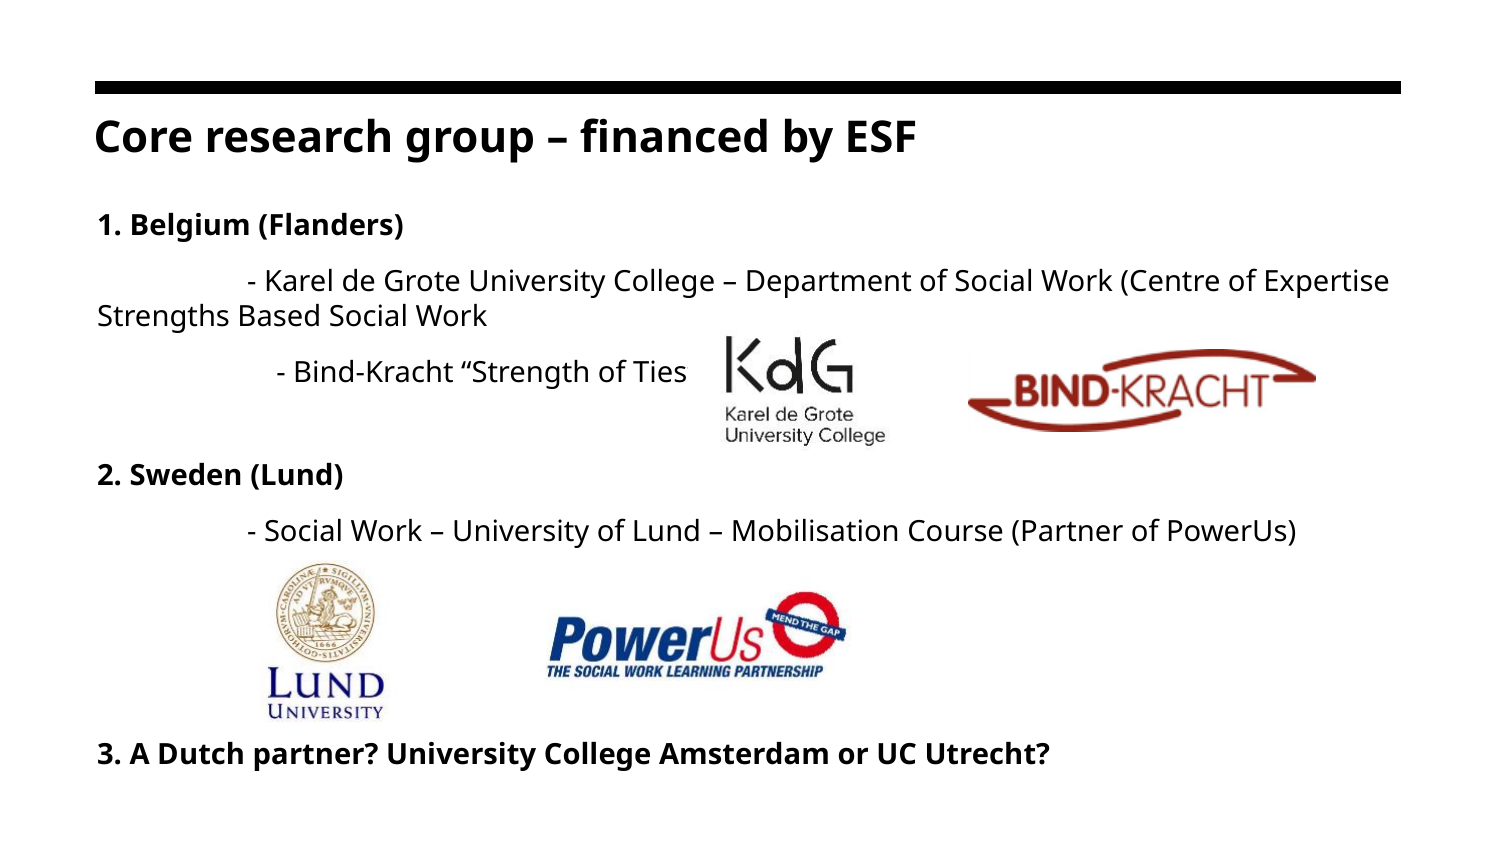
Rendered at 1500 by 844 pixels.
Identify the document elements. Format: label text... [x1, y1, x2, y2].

list 1. Belgium (Flanders) - Karel de Grote University College – Department of Social Work (Centre of Expertise Strengths Based Social Work - Bind-Kracht “Strength of Ties” 2. Sweden (Lund) - Social Work – University of Lund – Mobilisation Course (Partner of PowerUs) 3. A Dutch partner? University College Amsterdam or UC Utrecht? [82, 198, 1450, 768]
picture [530, 560, 893, 735]
picture [968, 349, 1316, 433]
title Core research group – financed by ESF [78, 101, 1175, 187]
picture [688, 298, 923, 484]
picture [244, 560, 406, 723]
